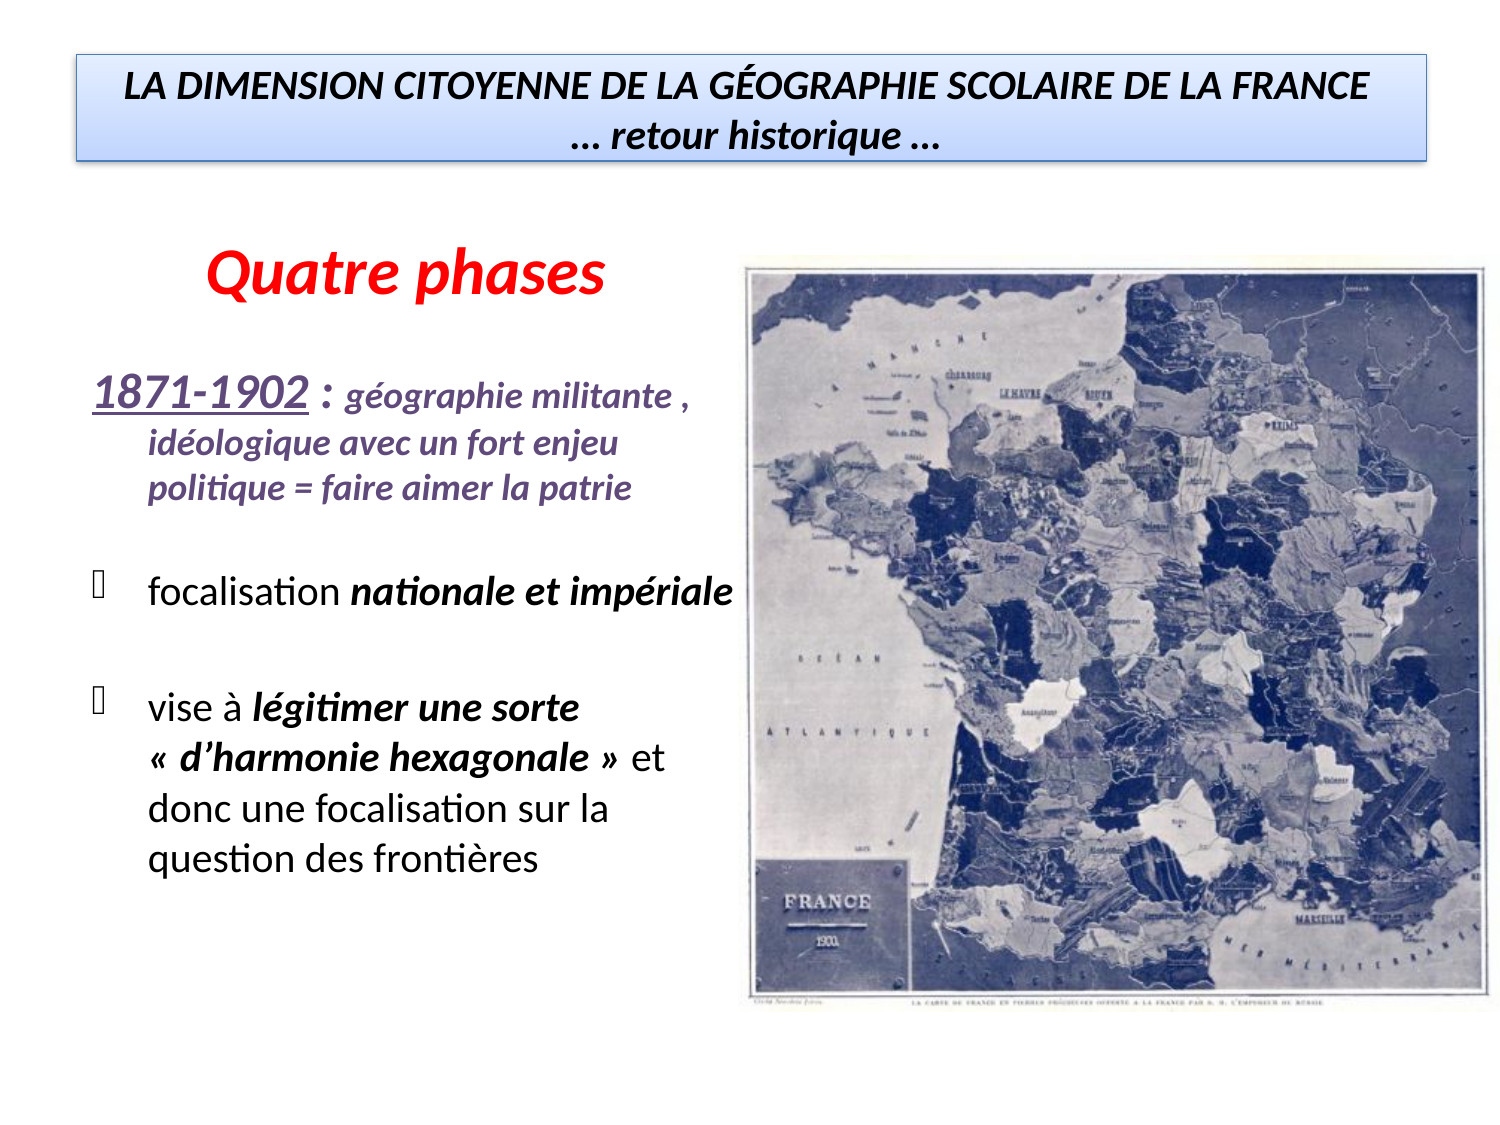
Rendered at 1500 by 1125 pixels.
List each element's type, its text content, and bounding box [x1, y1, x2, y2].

picture [737, 255, 1500, 1012]
list Quatre phases 1871-1902 : géographie militante , idéologique avec un fort enjeu politique = faire aimer la patrie focalisation nationale et impériale vise à légitimer une sorte « d’harmonie hexagonale » et donc une focalisation sur la question des frontières [76, 219, 751, 1071]
text_box LA DIMENSION CITOYENNE DE LA GÉOGRAPHIE SCOLAIRE DE LA FRANCE … retour historique … [76, 54, 1427, 162]
